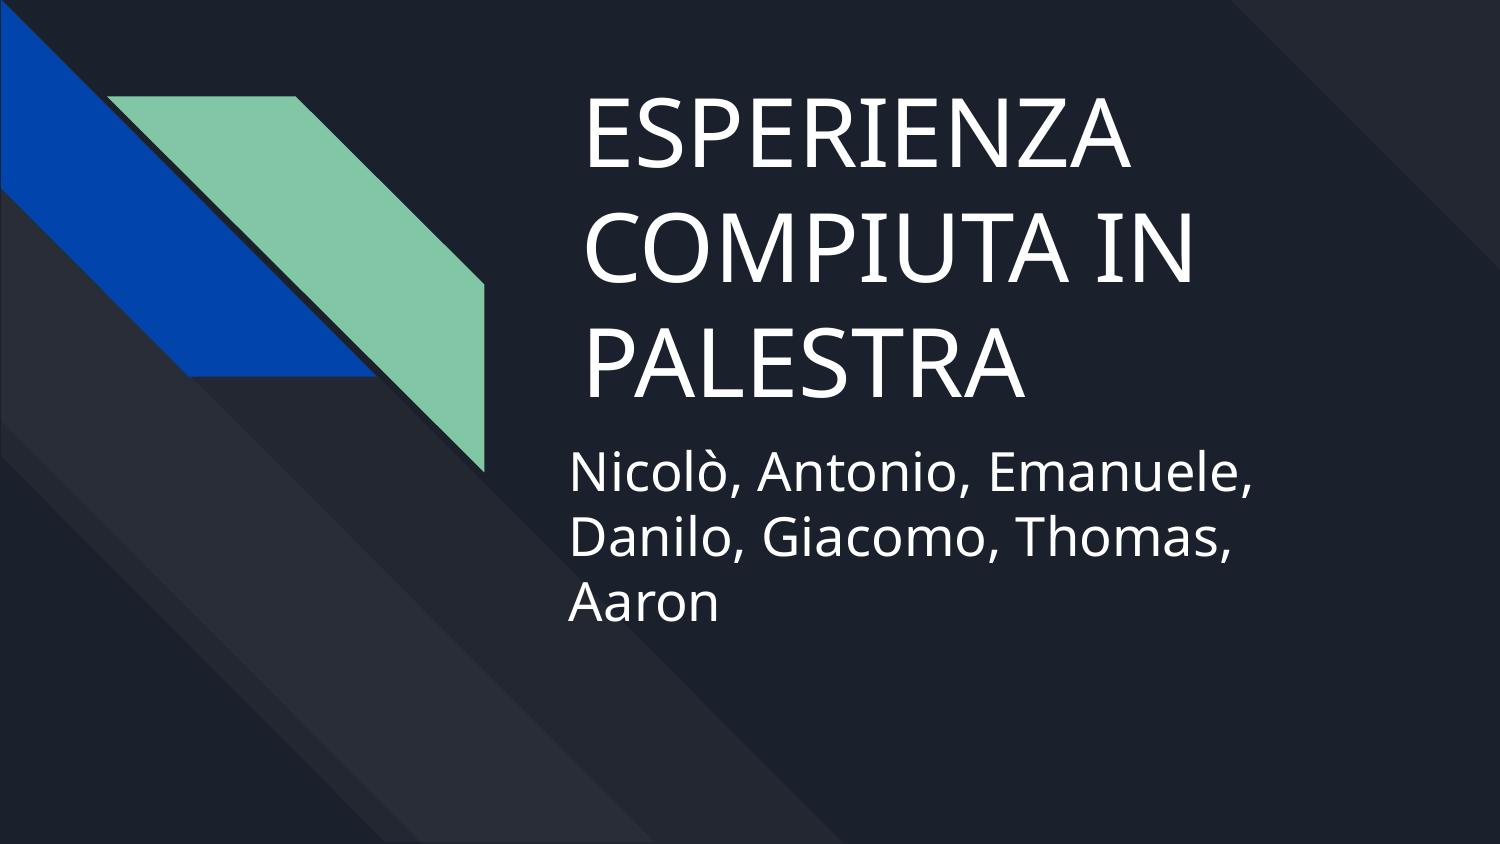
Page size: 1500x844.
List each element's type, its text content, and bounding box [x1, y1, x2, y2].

subtitle Nicolò, Antonio, Emanuele, Danilo, Giacomo, Thomas, Aaron [553, 421, 1390, 629]
title ESPERIENZA COMPIUTA IN PALESTRA [565, 57, 1390, 317]
